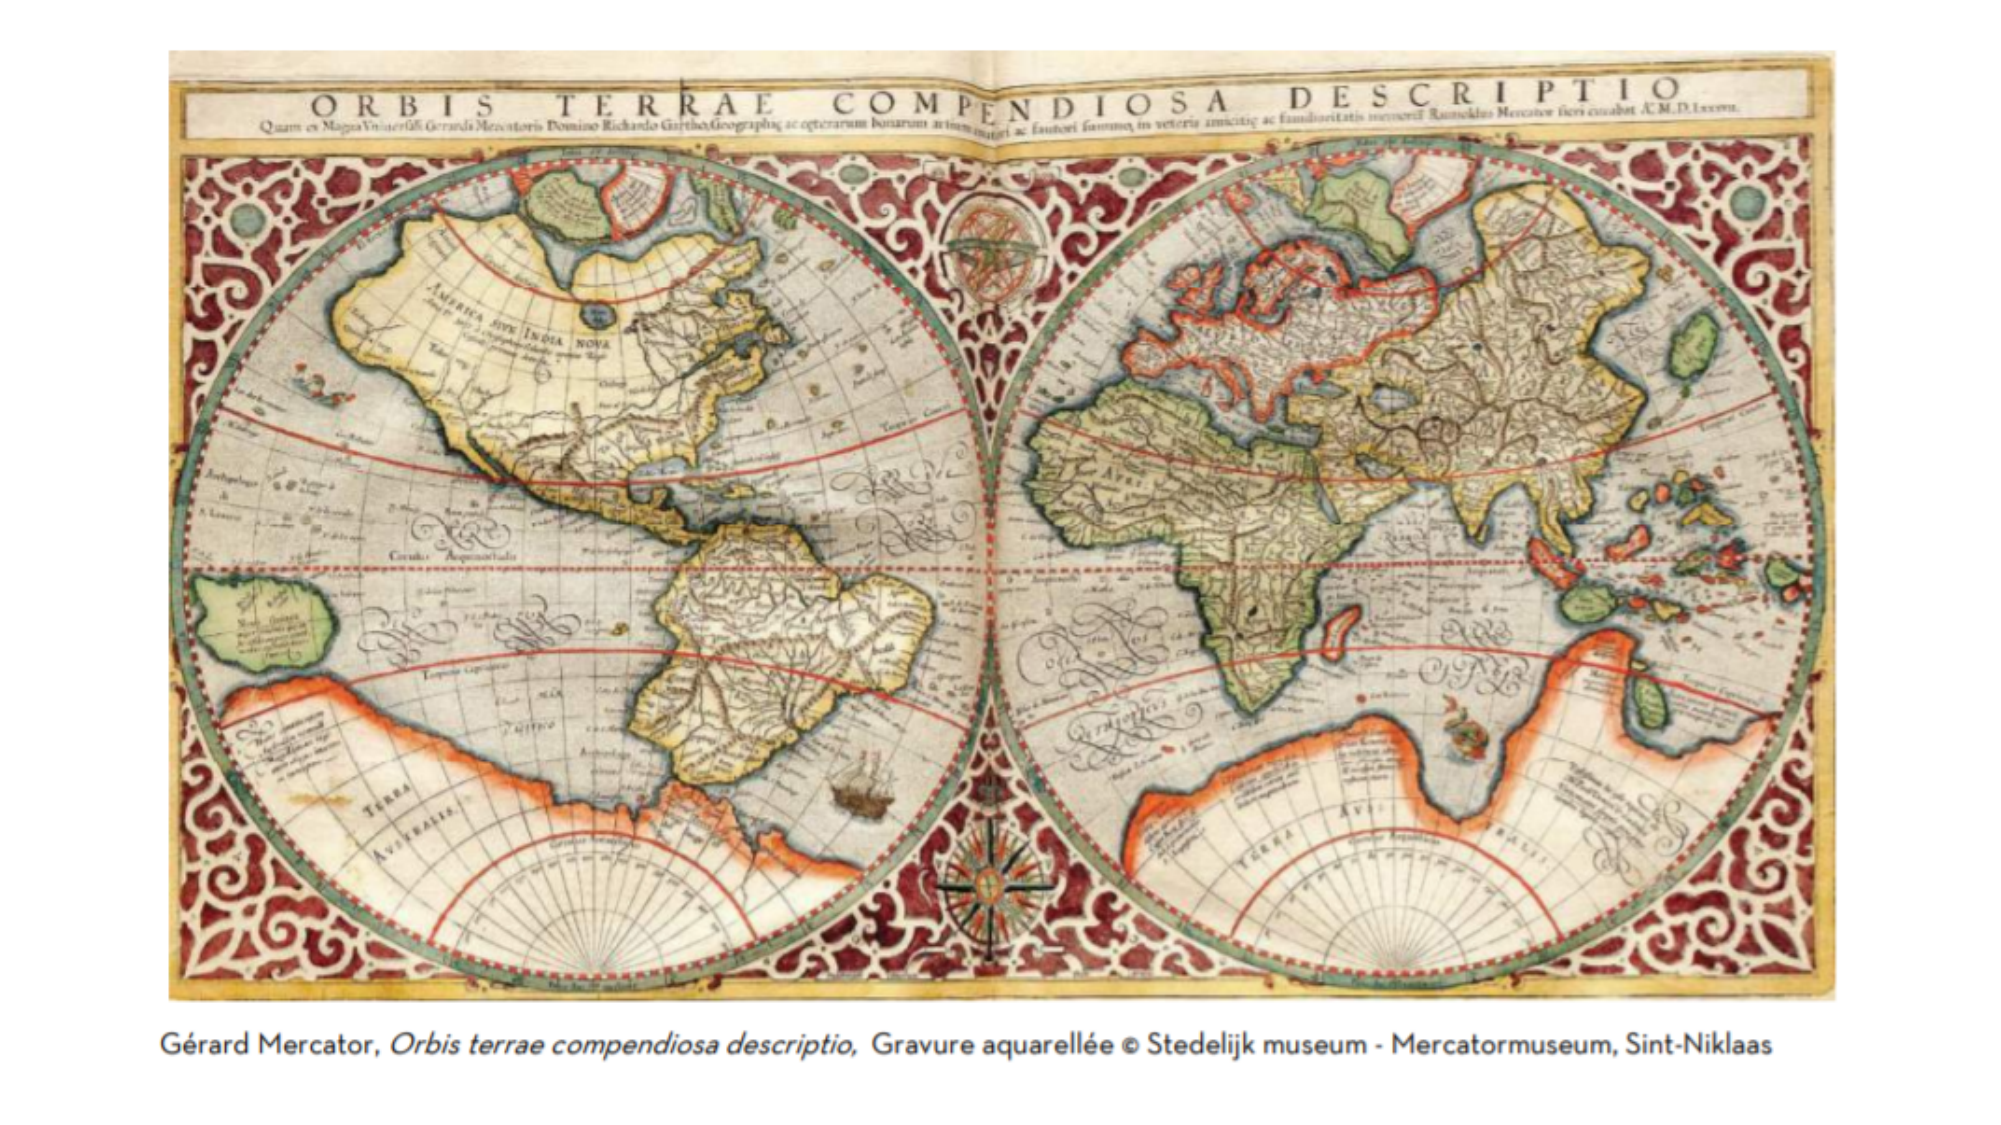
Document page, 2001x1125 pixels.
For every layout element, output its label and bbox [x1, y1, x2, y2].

picture [143, 34, 1854, 1070]
